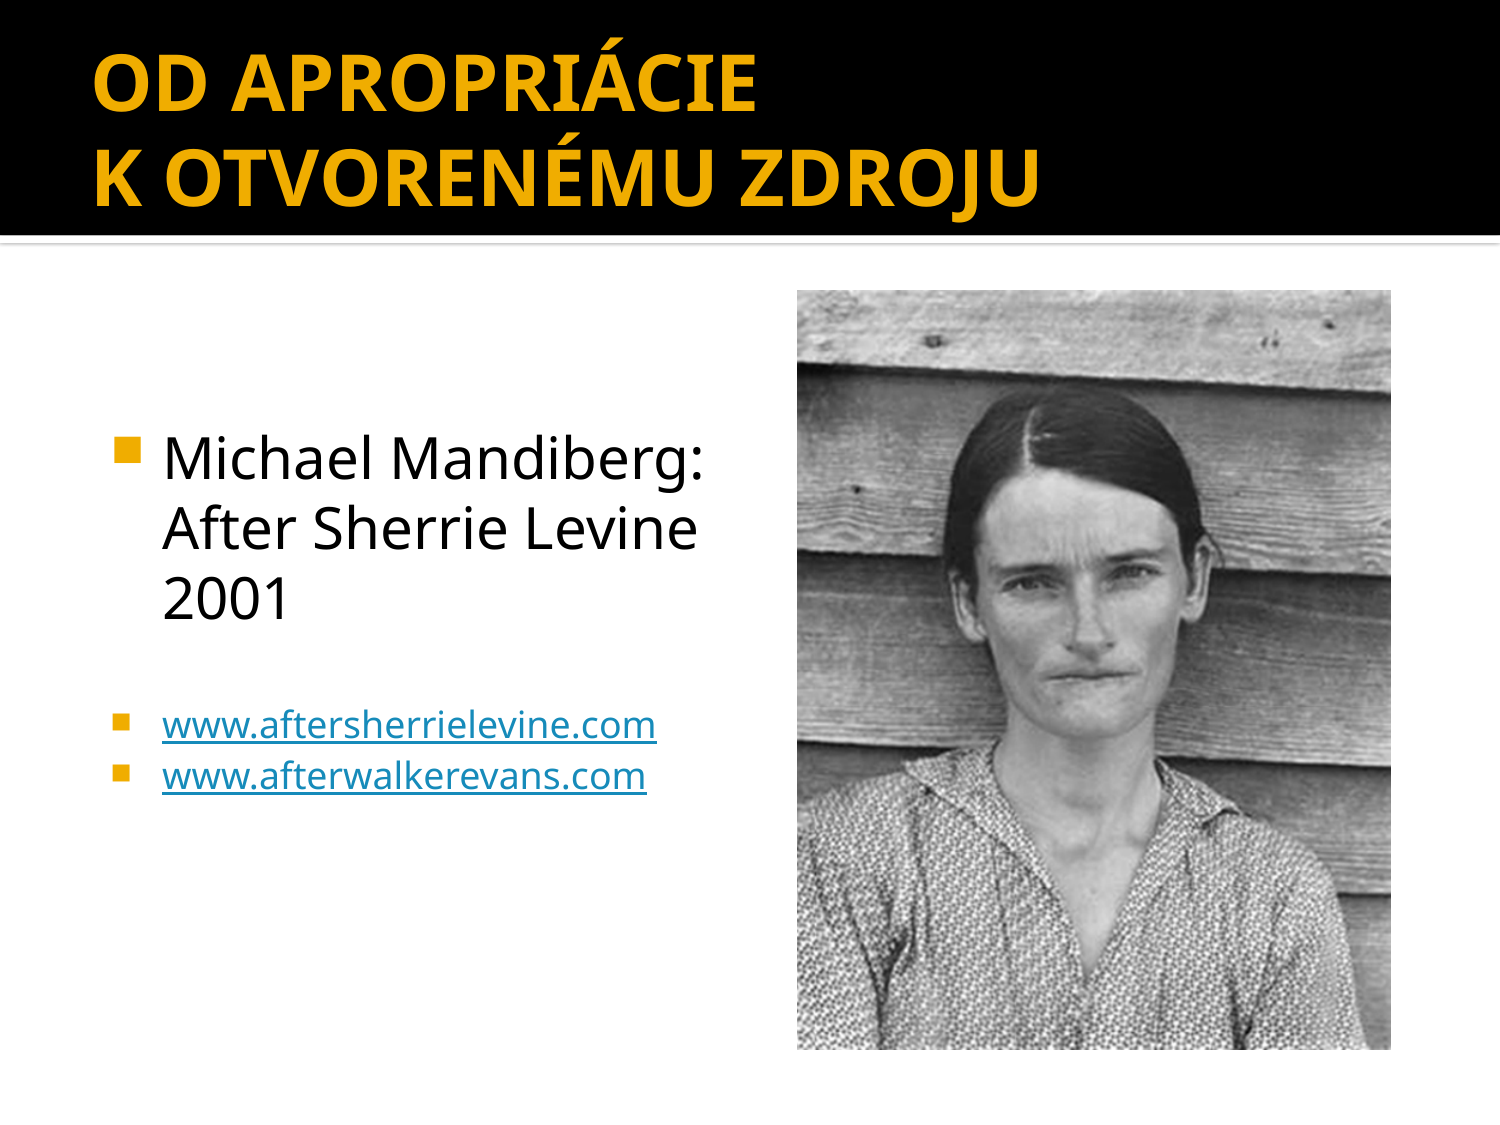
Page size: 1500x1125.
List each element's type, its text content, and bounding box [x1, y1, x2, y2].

title OD APROPRIÁCIE K OTVORENÉMU ZDROJU [75, 24, 1425, 231]
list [796, 290, 1391, 1050]
list Michael Mandiberg: After Sherrie Levine 2001 www.aftersherrielevine.com www.afterwalkerevans.com [75, 291, 738, 1050]
